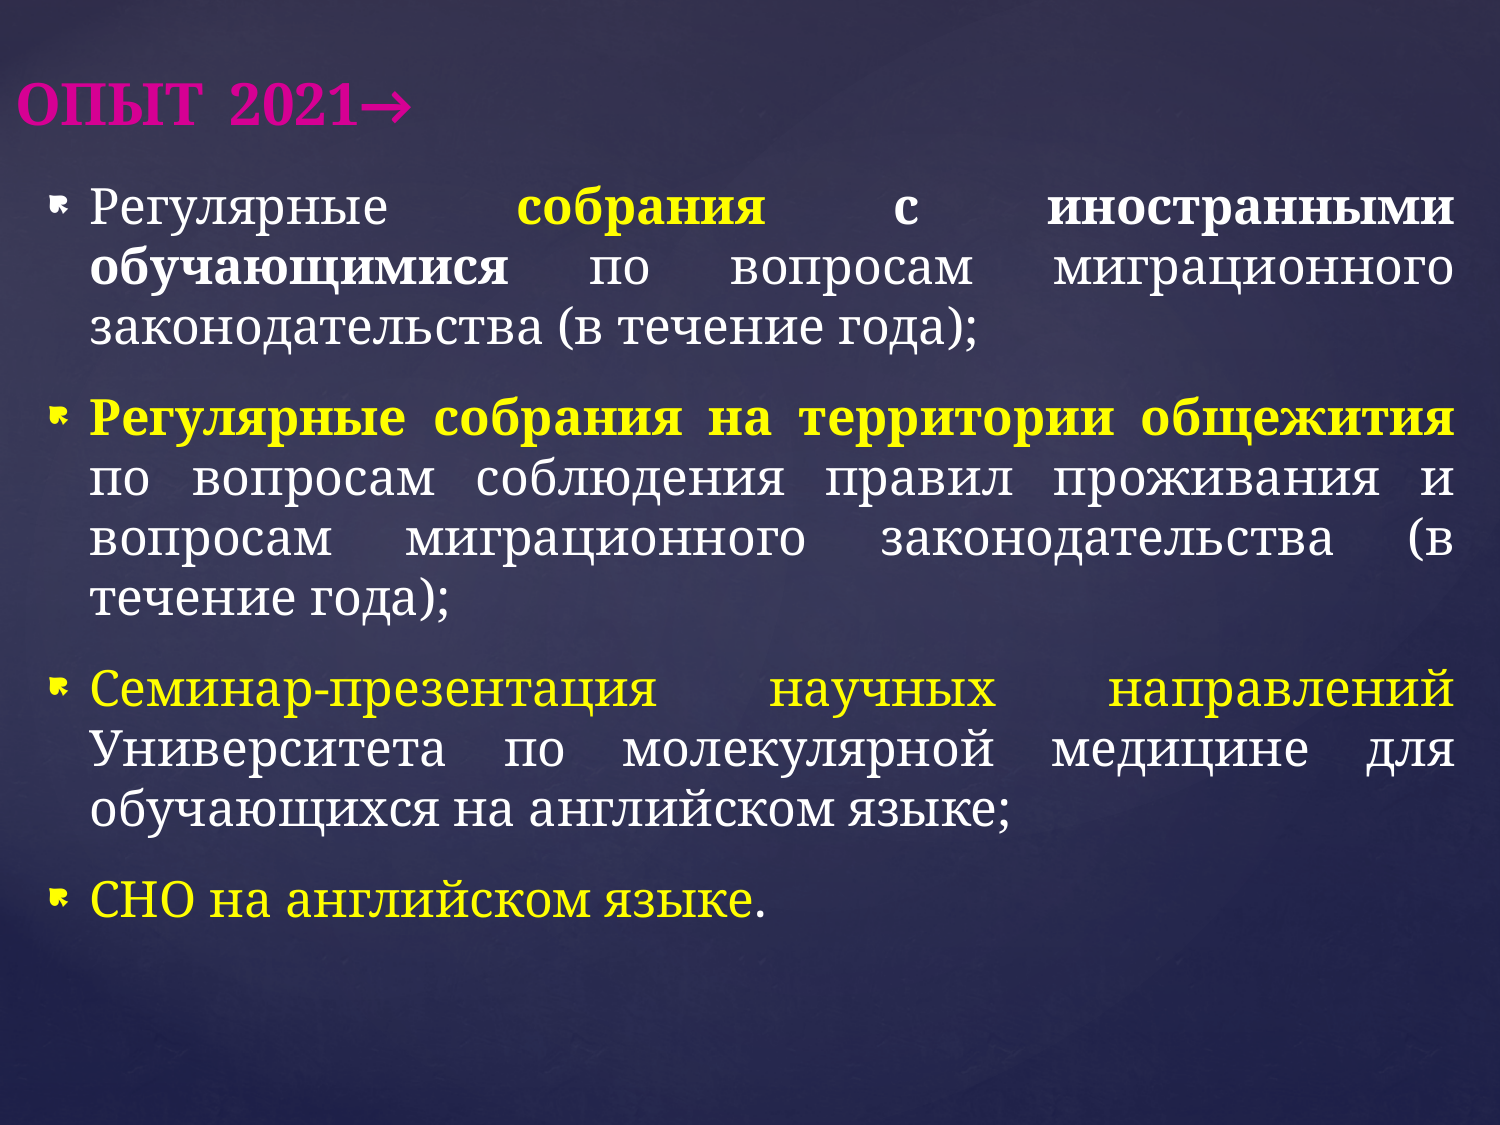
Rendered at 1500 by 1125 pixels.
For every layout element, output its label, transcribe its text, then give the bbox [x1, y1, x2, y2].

list Регулярные собрания с иностранными обучающимися по вопросам миграционного законодательства (в течение года); Регулярные собрания на территории общежития по вопросам соблюдения правил проживания и вопросам миграционного законодательства (в течение года); Семинар-презентация научных направлений Университета по молекулярной медицине для обучающихся на английском языке; СНО на английском языке. [29, 326, 1471, 927]
text_box ОПЫТ 2021→ [0, 3, 1500, 154]
